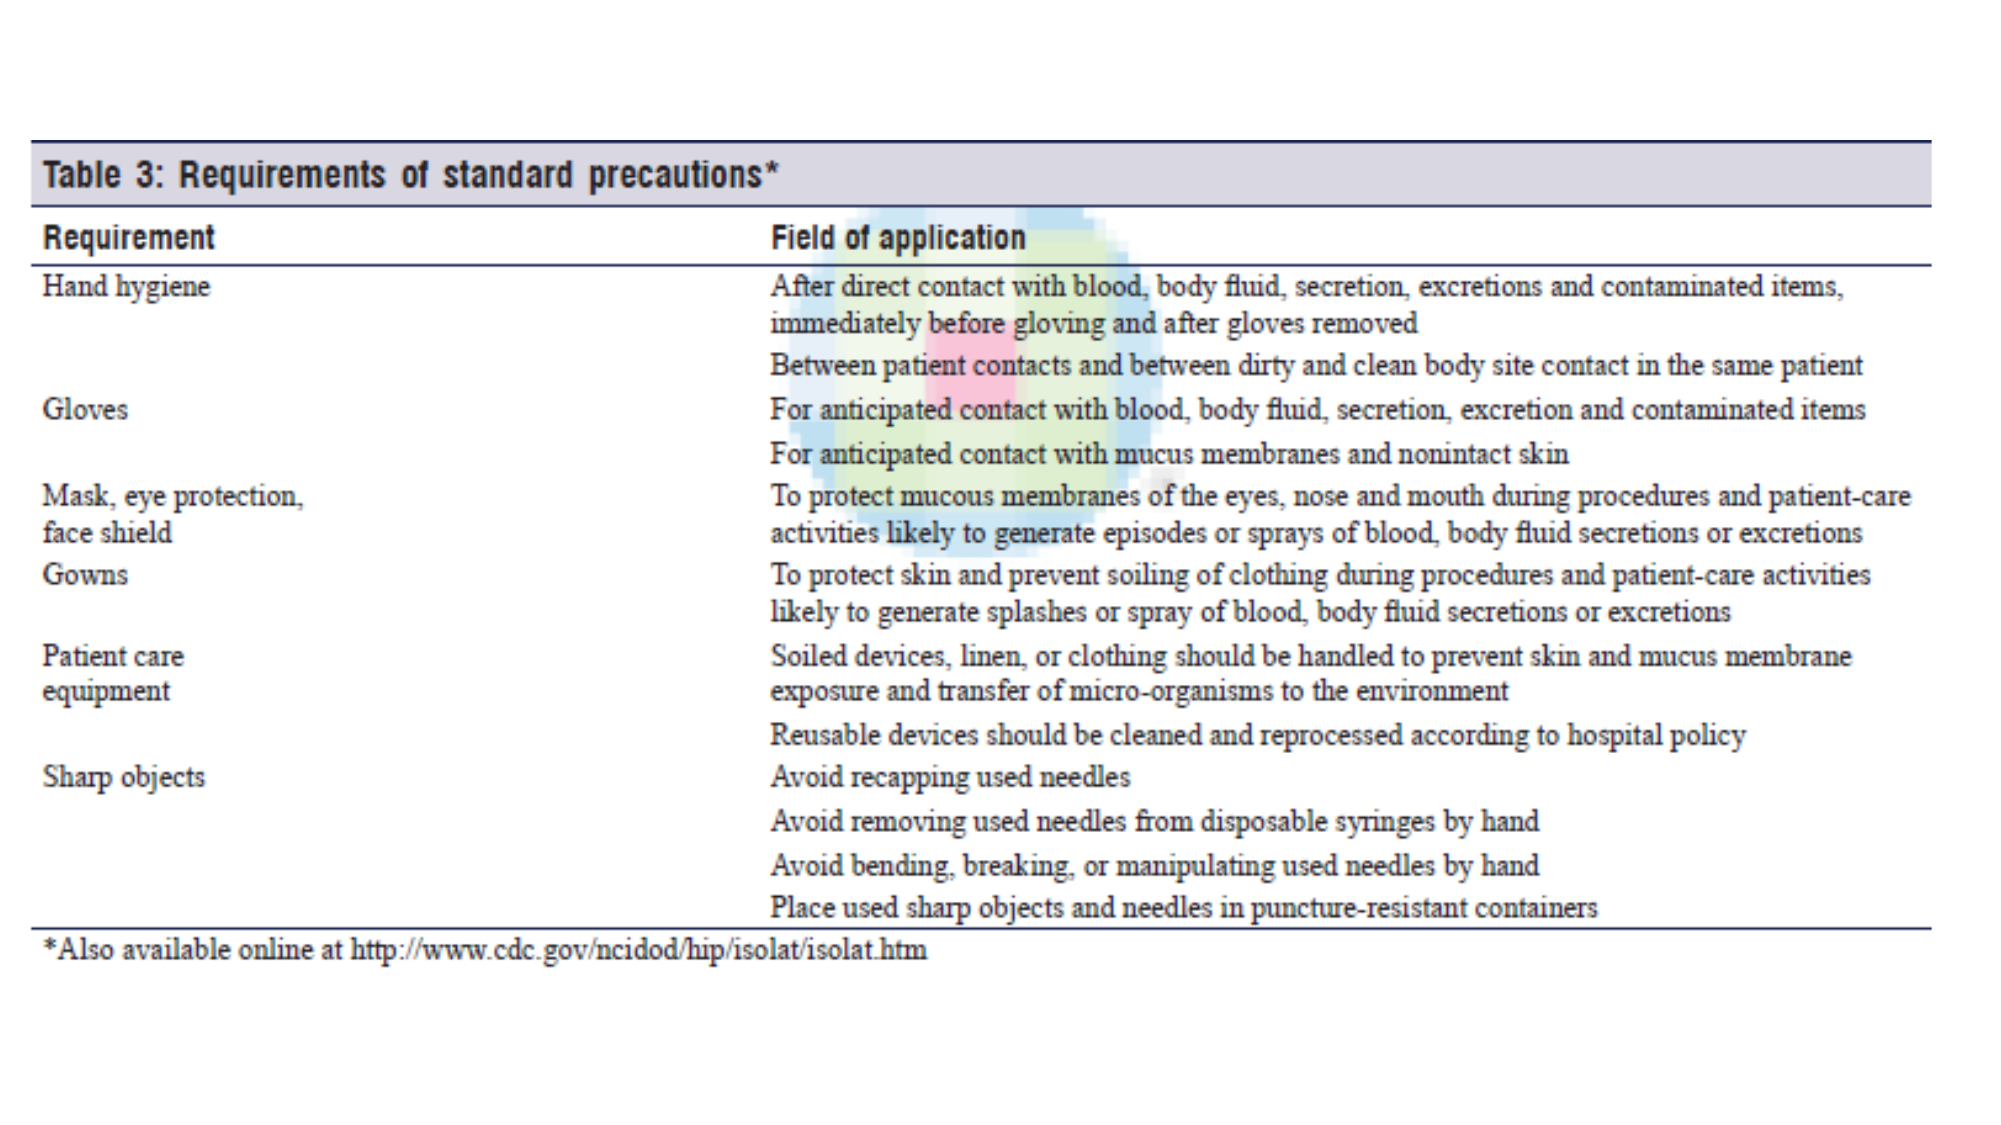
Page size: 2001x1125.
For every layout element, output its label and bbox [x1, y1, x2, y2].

picture [27, 139, 1933, 968]
